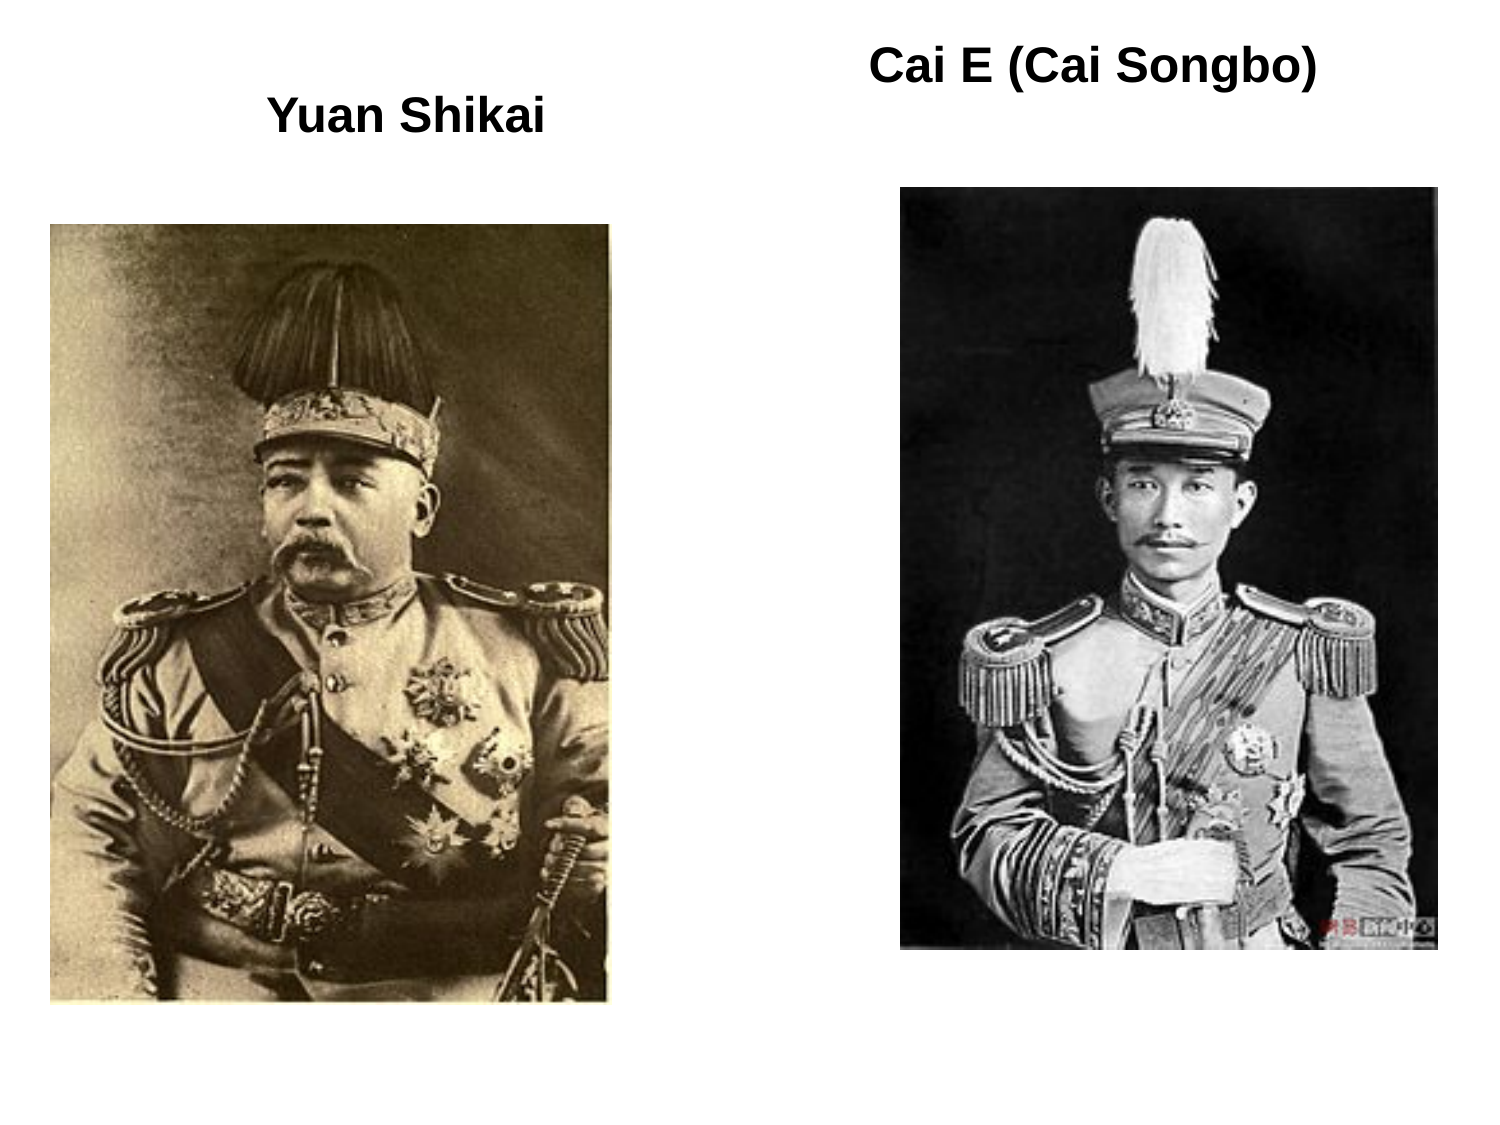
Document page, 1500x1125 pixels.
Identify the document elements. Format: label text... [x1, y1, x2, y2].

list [49, 224, 612, 1006]
list Cai E (Cai Songbo) [761, 24, 1425, 100]
list Yuan Shikai [75, 62, 738, 150]
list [899, 187, 1438, 951]
